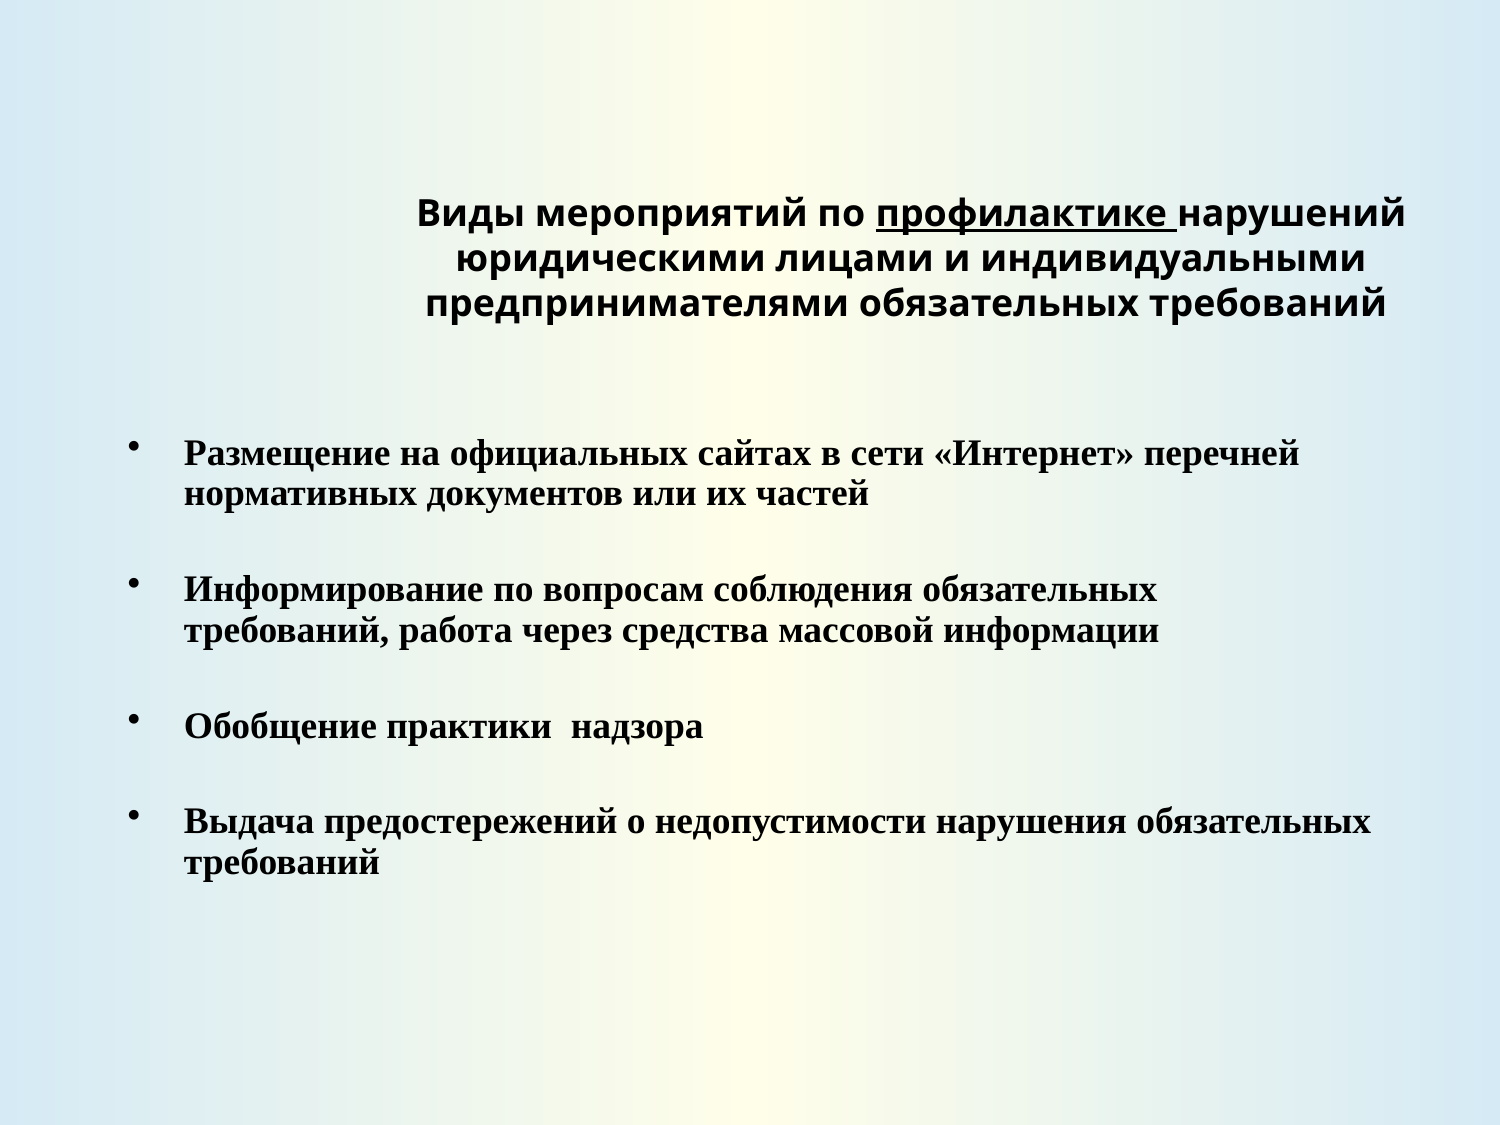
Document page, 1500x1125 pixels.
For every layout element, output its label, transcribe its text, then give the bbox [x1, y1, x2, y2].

list Размещение на официальных сайтах в сети «Интернет» перечней нормативных документов или их частей Информирование по вопросам соблюдения обязательных требований, работа через средства массовой информации Обобщение практики надзора Выдача предостережений о недопустимости нарушения обязательных требований [112, 324, 1388, 1000]
title Виды мероприятий по профилактике нарушений юридическими лицами и индивидуальными предпринимателями обязательных требований [348, 196, 1474, 362]
